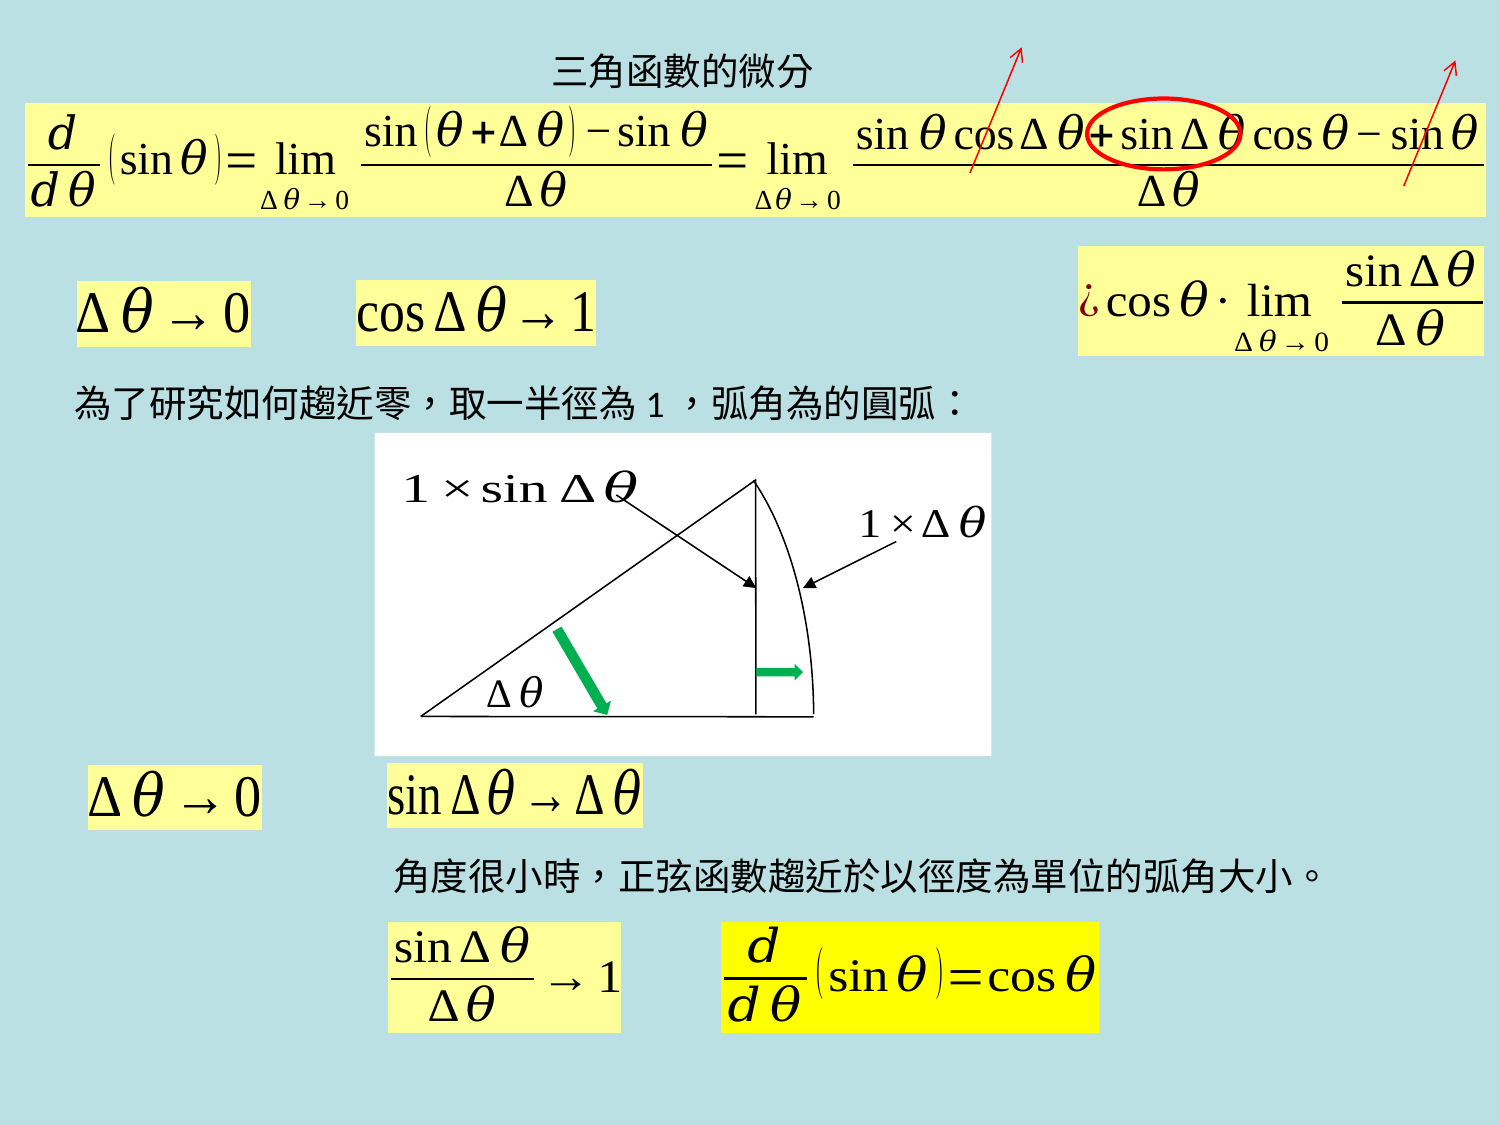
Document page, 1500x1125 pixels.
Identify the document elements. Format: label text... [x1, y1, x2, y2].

text_box 三角函數的微分 [536, 40, 1009, 101]
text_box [969, 47, 1022, 174]
text_box 角度很小時，正弦函數趨近於以徑度為單位的弧角大小。 [378, 845, 1430, 906]
text_box [1084, 96, 1243, 172]
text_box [1403, 60, 1456, 187]
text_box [320, 432, 1099, 775]
